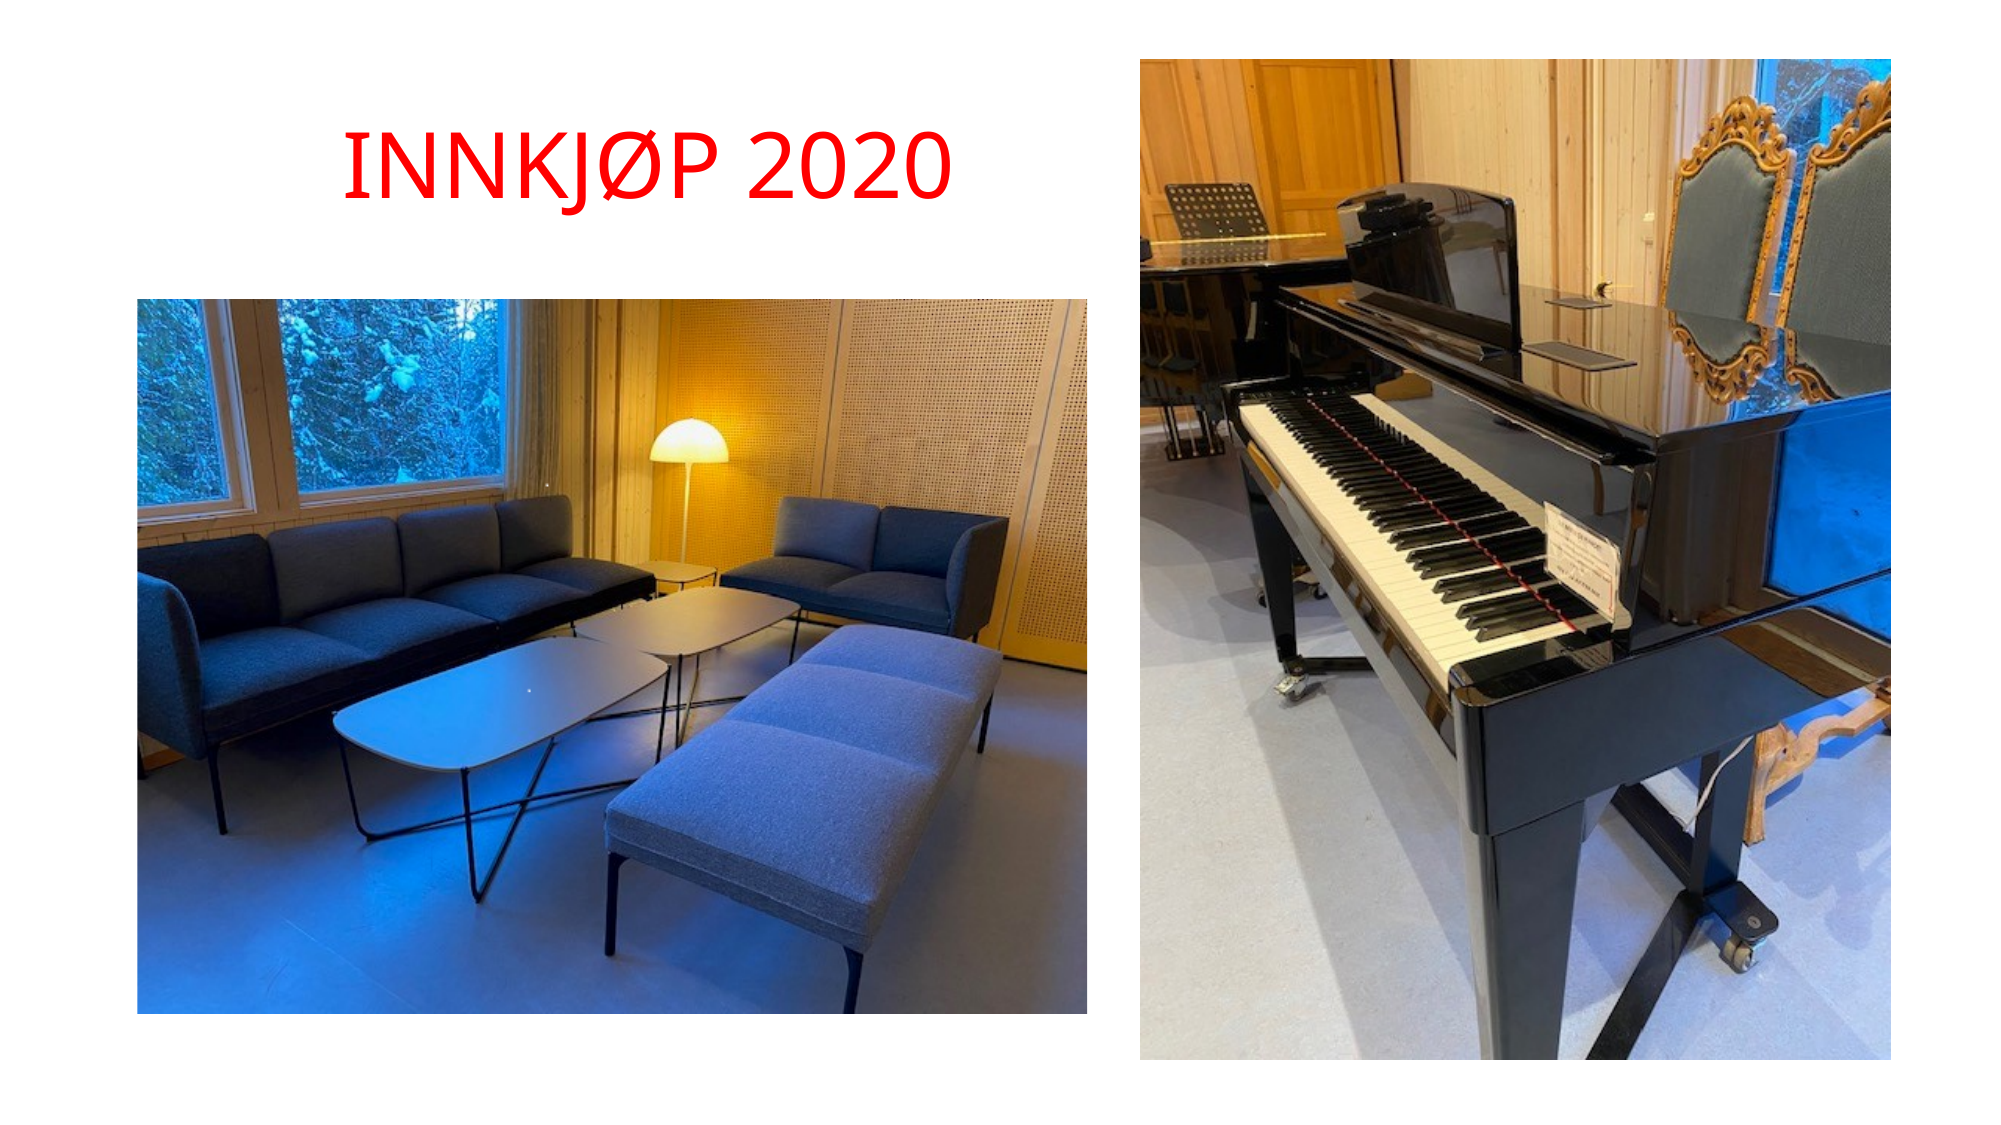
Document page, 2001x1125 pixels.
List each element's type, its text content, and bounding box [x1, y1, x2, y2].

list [137, 299, 1088, 1014]
title INNKJØP 2020 [137, 59, 1140, 278]
picture [1140, 59, 1891, 1060]
